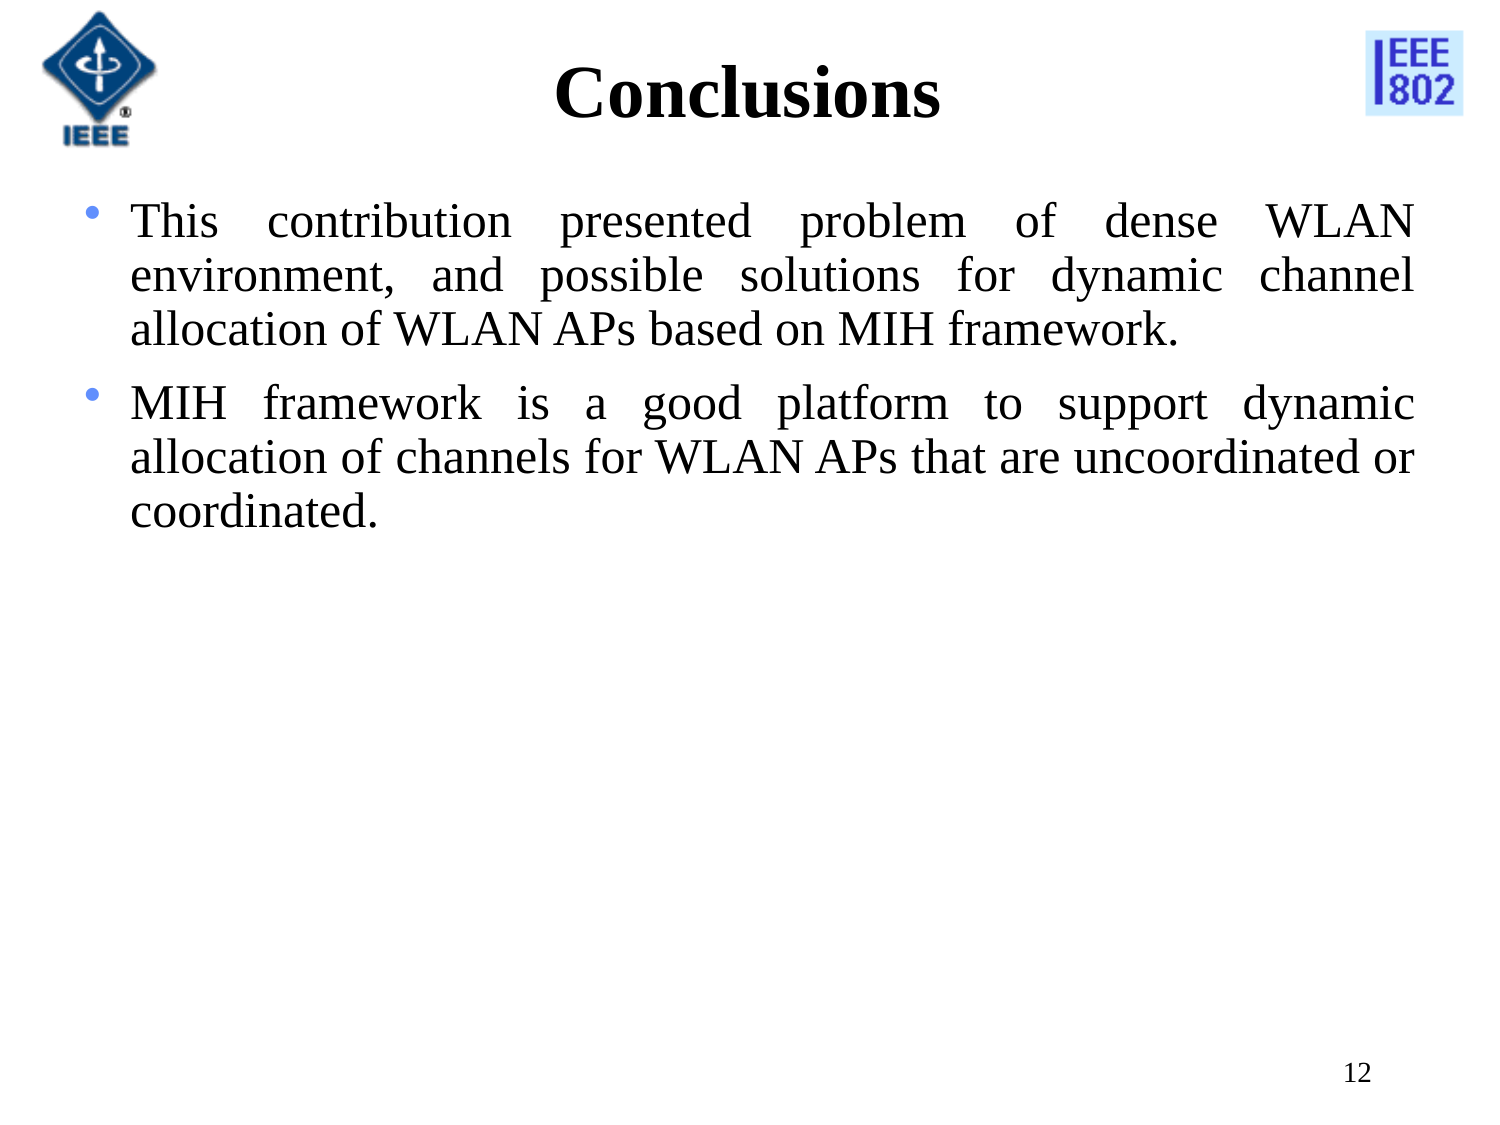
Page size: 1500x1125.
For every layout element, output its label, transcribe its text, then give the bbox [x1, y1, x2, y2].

list This contribution presented problem of dense WLAN environment, and possible solutions for dynamic channel allocation of WLAN APs based on MIH framework. MIH framework is a good platform to support dynamic allocation of channels for WLAN APs that are uncoordinated or coordinated. [68, 186, 1432, 1038]
picture [37, 9, 162, 150]
title Conclusions [68, 36, 1427, 151]
picture [1351, 12, 1475, 141]
slide_number 12 [1274, 1049, 1388, 1113]
